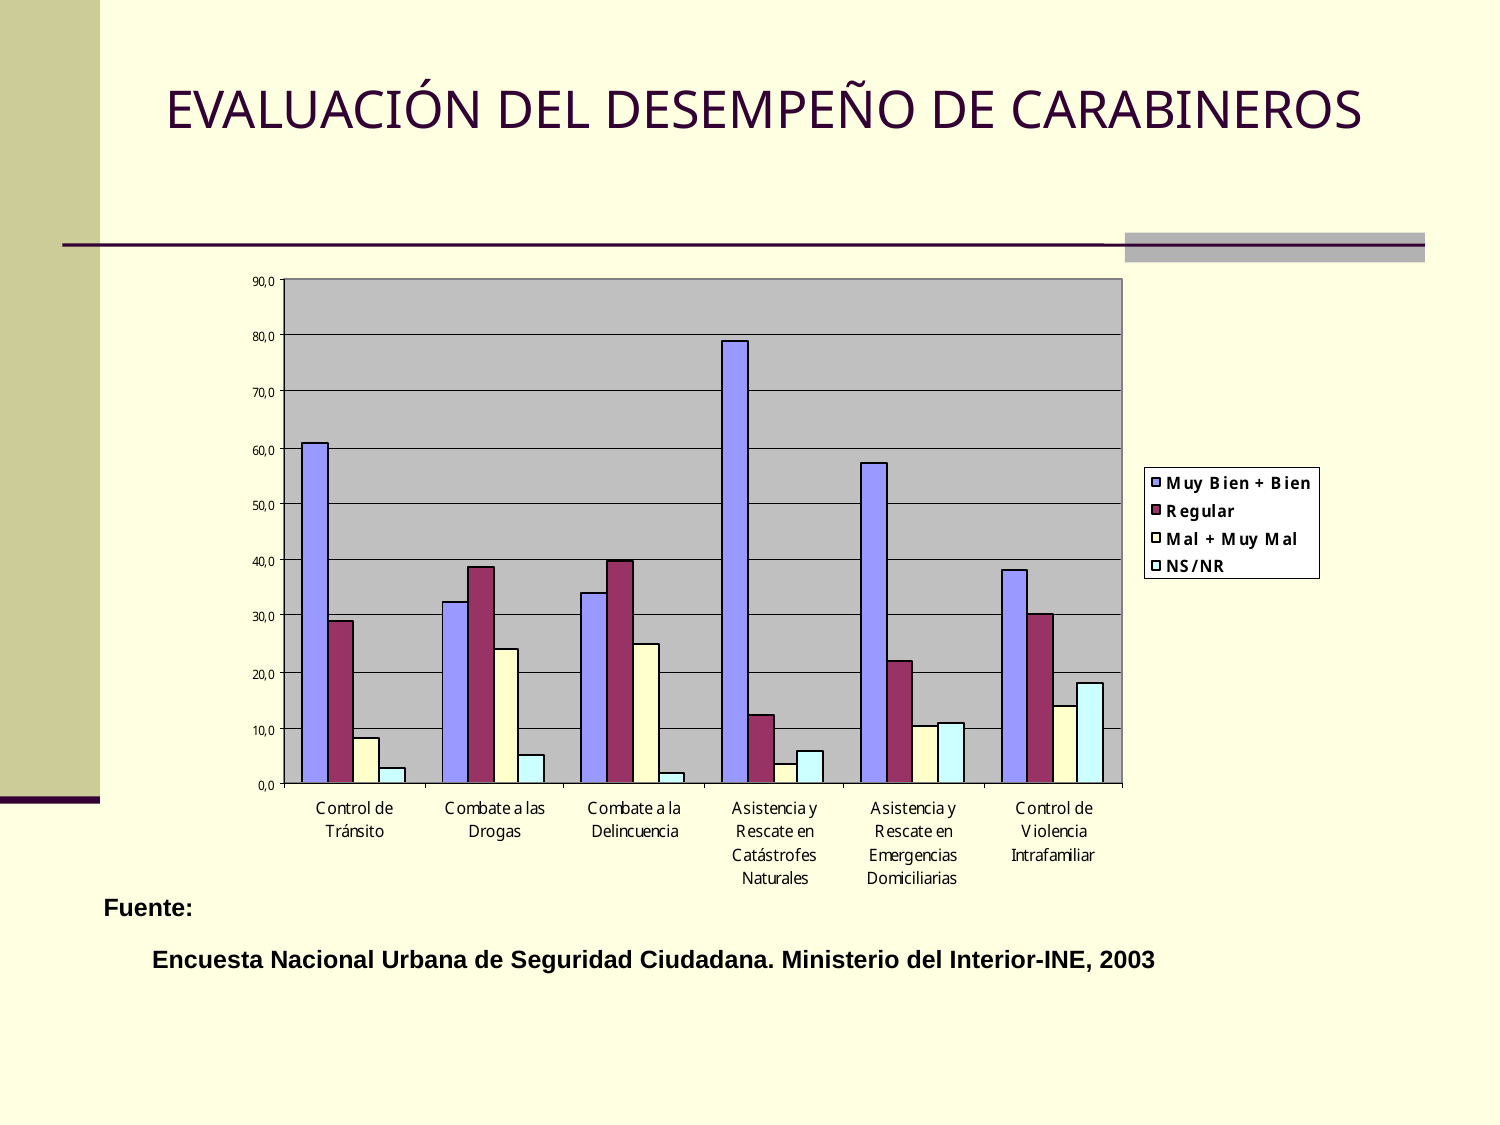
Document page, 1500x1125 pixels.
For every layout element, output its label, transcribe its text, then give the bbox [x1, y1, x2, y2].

text_box Encuesta Nacional Urbana de Seguridad Ciudadana. Ministerio del Interior-INE, 2003 [137, 935, 1173, 981]
title EVALUACIÓN DEL DESEMPEÑO DE CARABINEROS [149, 45, 1426, 234]
text_box Fuente: [88, 883, 209, 929]
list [218, 231, 1341, 929]
